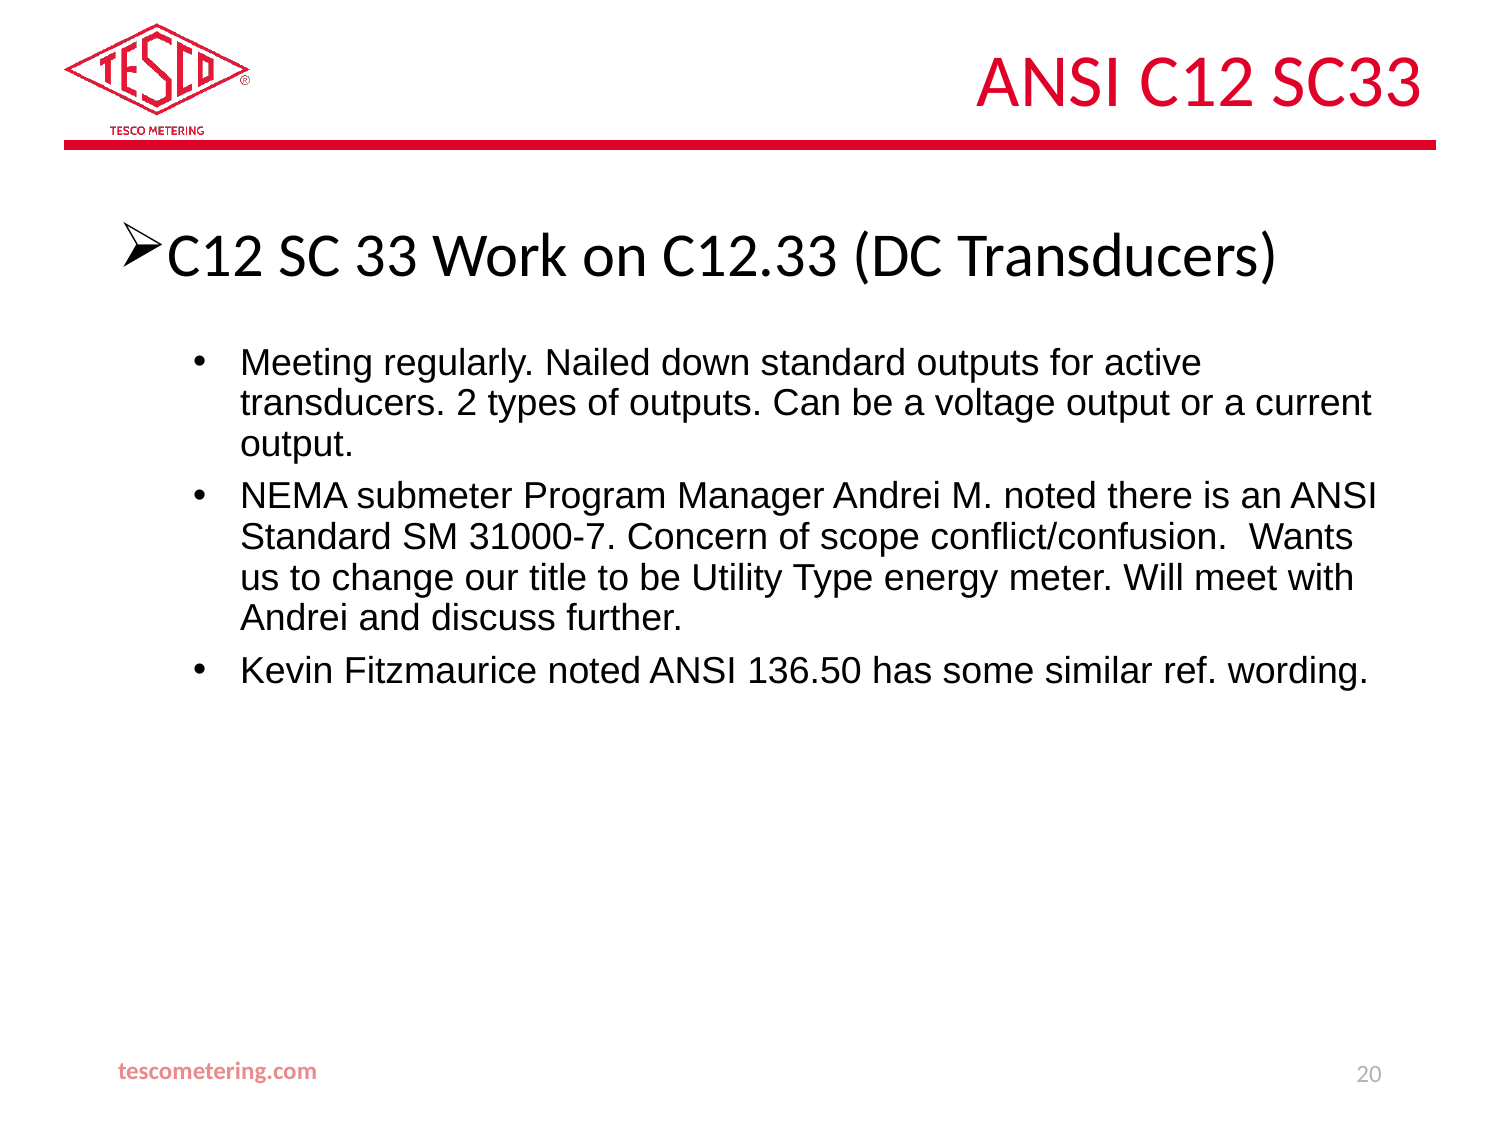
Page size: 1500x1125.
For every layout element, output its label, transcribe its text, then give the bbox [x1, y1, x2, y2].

slide_number 20 [1059, 1042, 1397, 1103]
list C12 SC 33 Work on C12.33 (DC Transducers) Meeting regularly. Nailed down standard outputs for active transducers. 2 types of outputs. Can be a voltage output or a current output. NEMA submeter Program Manager Andrei M. noted there is an ANSI Standard SM 31000-7. Concern of scope conflict/confusion. Wants us to change our title to be Utility Type energy meter. Will meet with Andrei and discuss further. Kevin Fitzmaurice noted ANSI 136.50 has some similar ref. wording. [103, 214, 1397, 1010]
title ANSI C12 SC33 [255, 25, 1438, 138]
footer tescometering.com [103, 1039, 610, 1100]
picture [63, 23, 250, 138]
